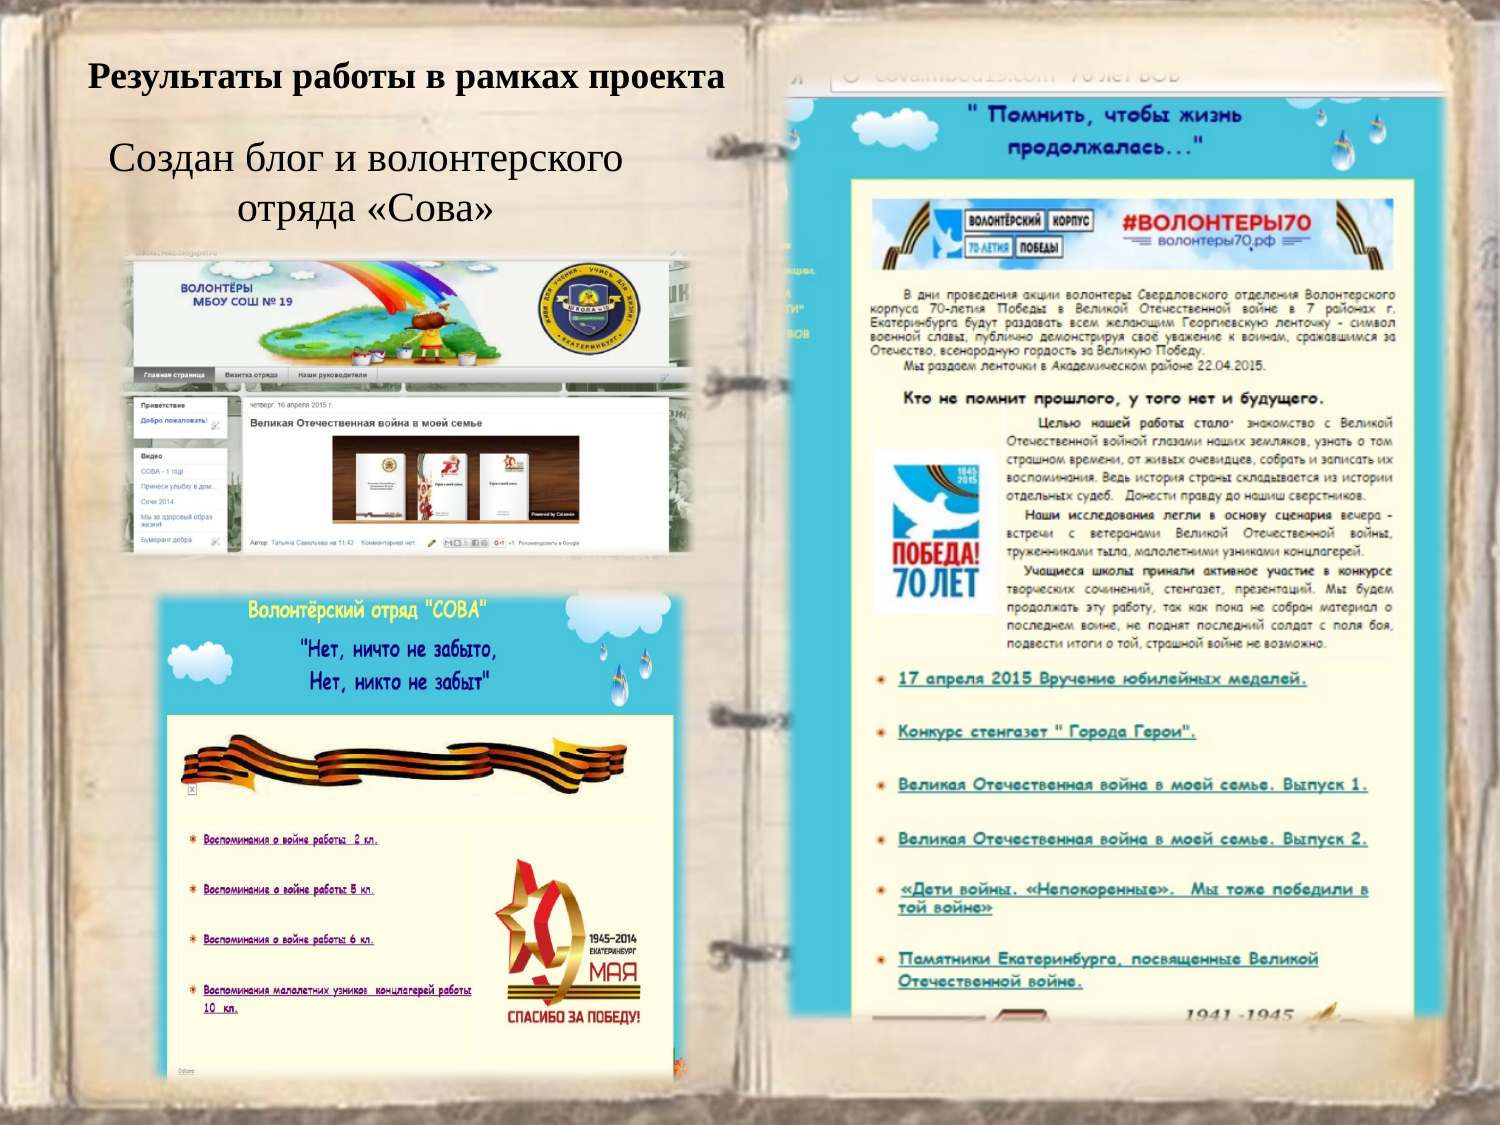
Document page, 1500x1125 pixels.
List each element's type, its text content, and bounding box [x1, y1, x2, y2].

picture [0, 1, 1500, 1125]
text_box Результаты работы в рамках проекта [73, 43, 741, 103]
text_box Создан блог и волонтерского отряда «Сова» [53, 122, 680, 238]
